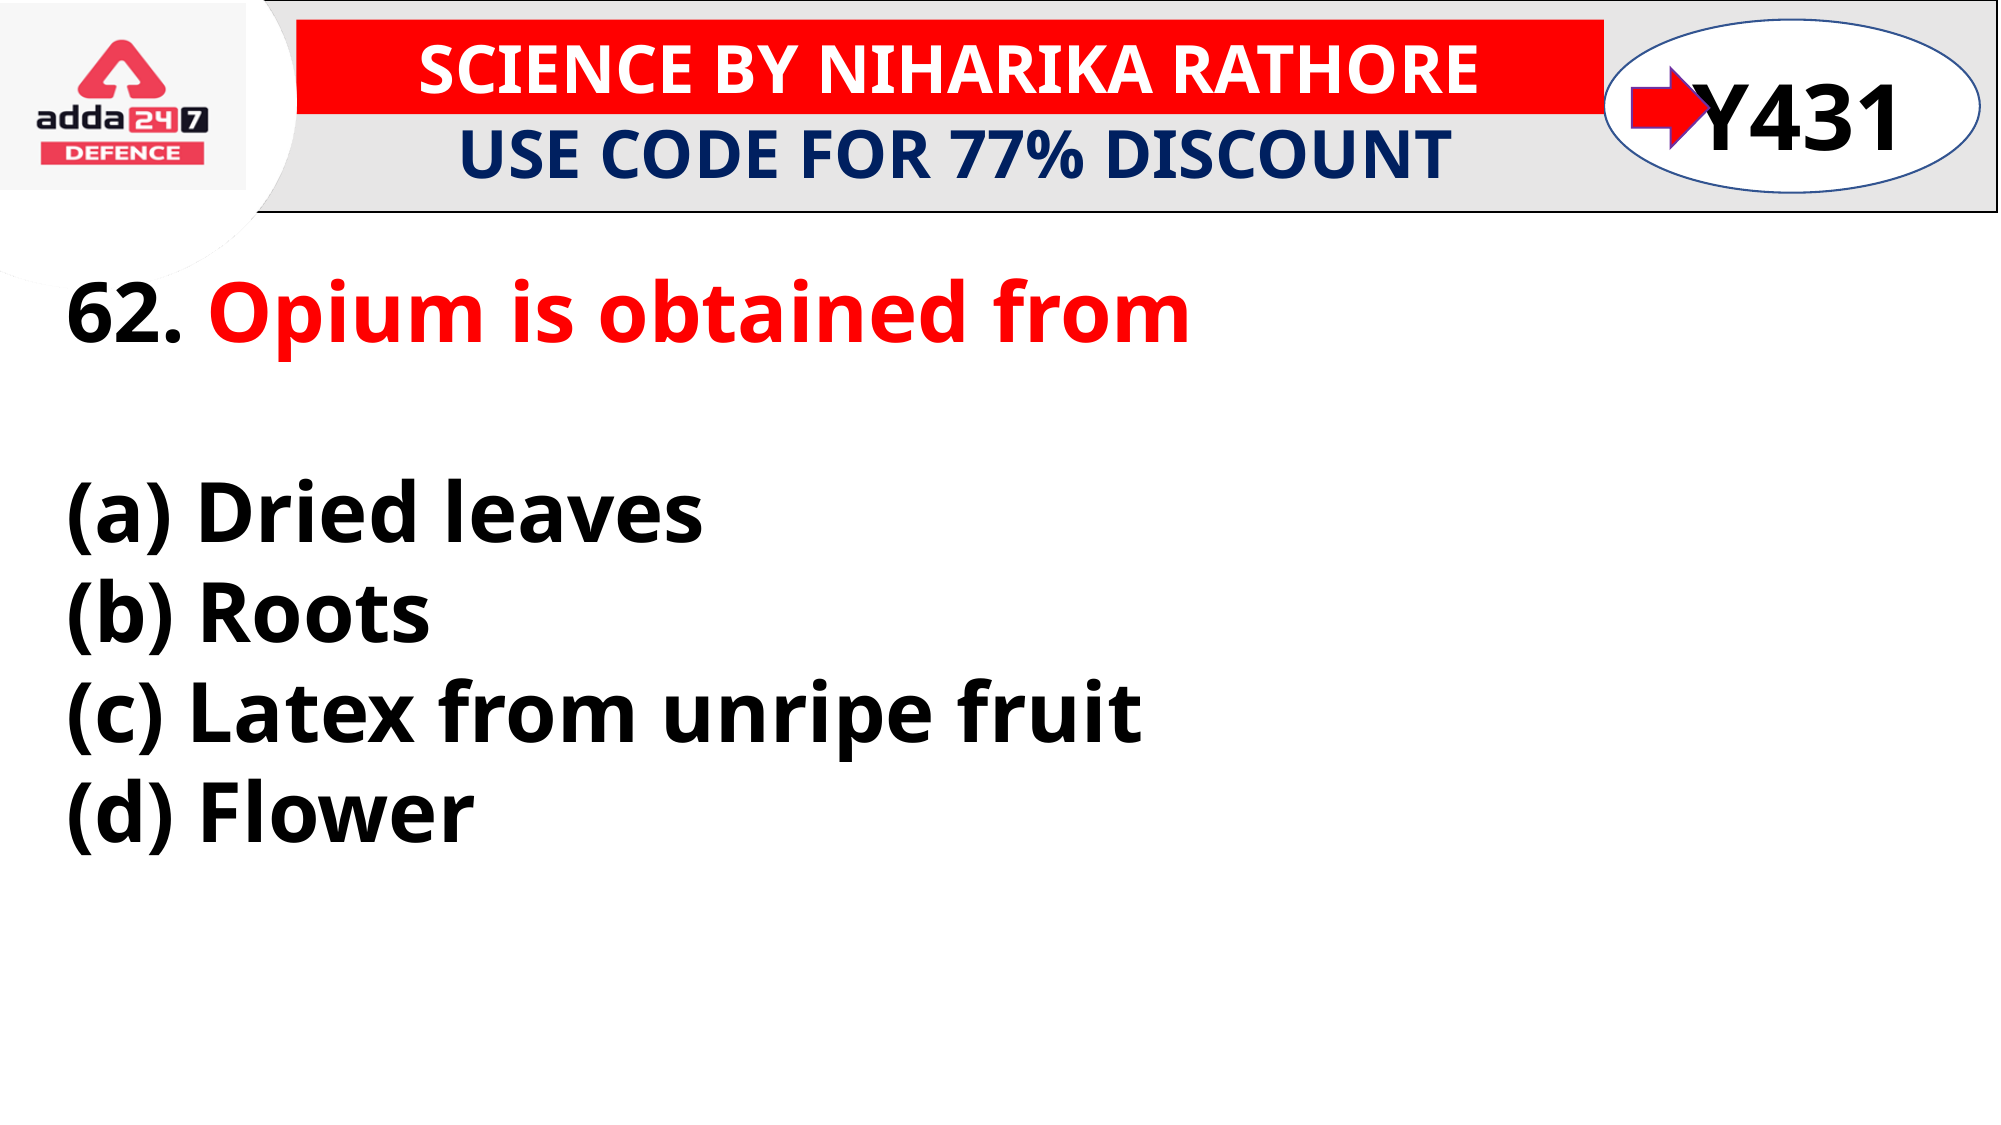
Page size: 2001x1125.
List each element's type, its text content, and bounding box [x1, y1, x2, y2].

picture [0, 0, 297, 289]
text_box [297, 115, 1998, 213]
text_box [1630, 65, 1711, 151]
text_box Y431 [1606, 51, 2000, 177]
text_box SCIENCE BY NIHARIKA RATHORE [297, 19, 1604, 115]
text_box USE CODE FOR 77% DISCOUNT [297, 104, 1601, 199]
text_box [1680, 177, 1904, 194]
text_box 62. Opium is obtained from (a) Dried leaves (b) Roots (c) Latex from unripe fruit (d) Flower [51, 251, 1890, 867]
text_box [1644, 18, 1939, 51]
text_box [297, 0, 1998, 93]
